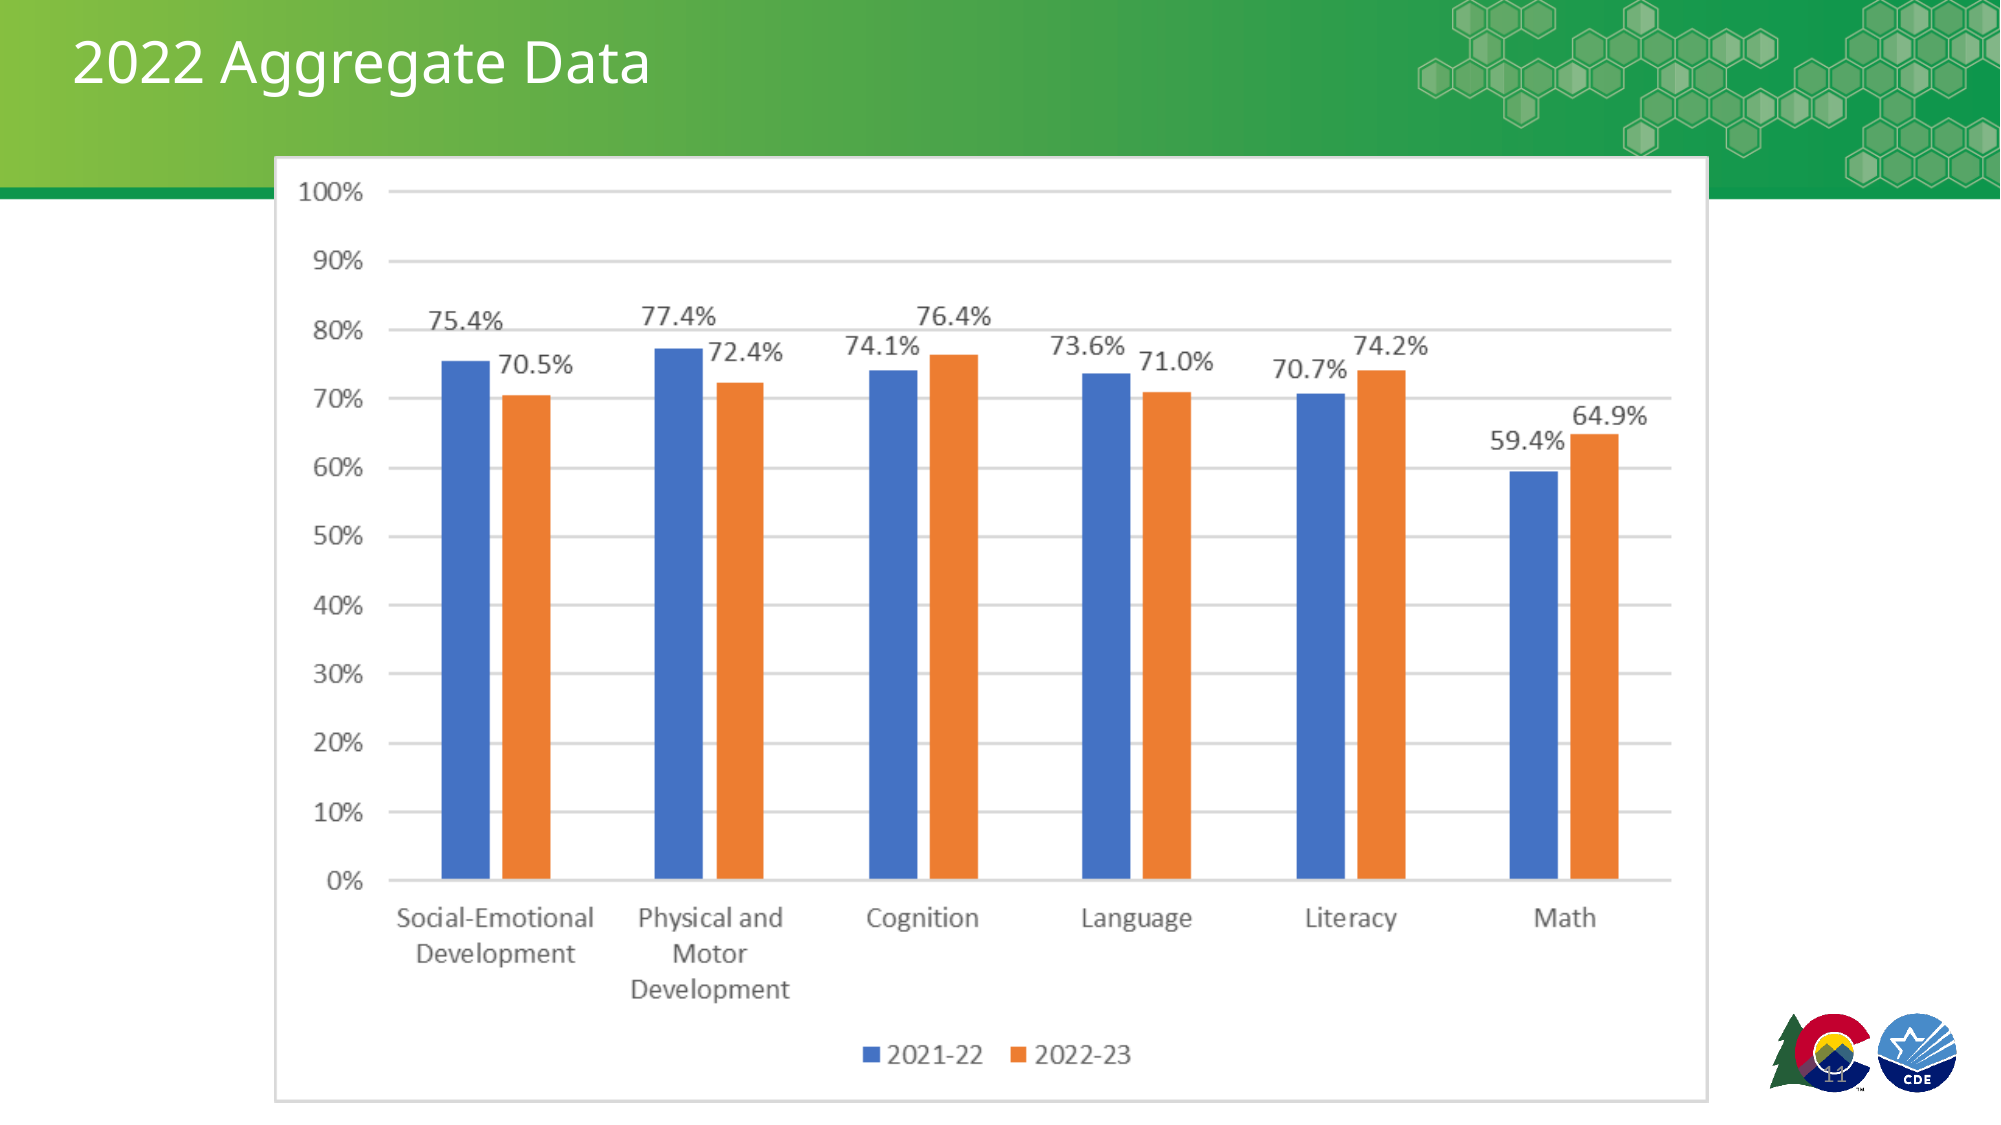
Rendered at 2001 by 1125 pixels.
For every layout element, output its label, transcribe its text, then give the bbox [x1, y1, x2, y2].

picture [1768, 1012, 1957, 1093]
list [274, 156, 1709, 1103]
slide_number 11 [1709, 1042, 1863, 1103]
picture [0, 0, 2000, 200]
title 2022 Aggregate Data [72, 33, 1396, 182]
